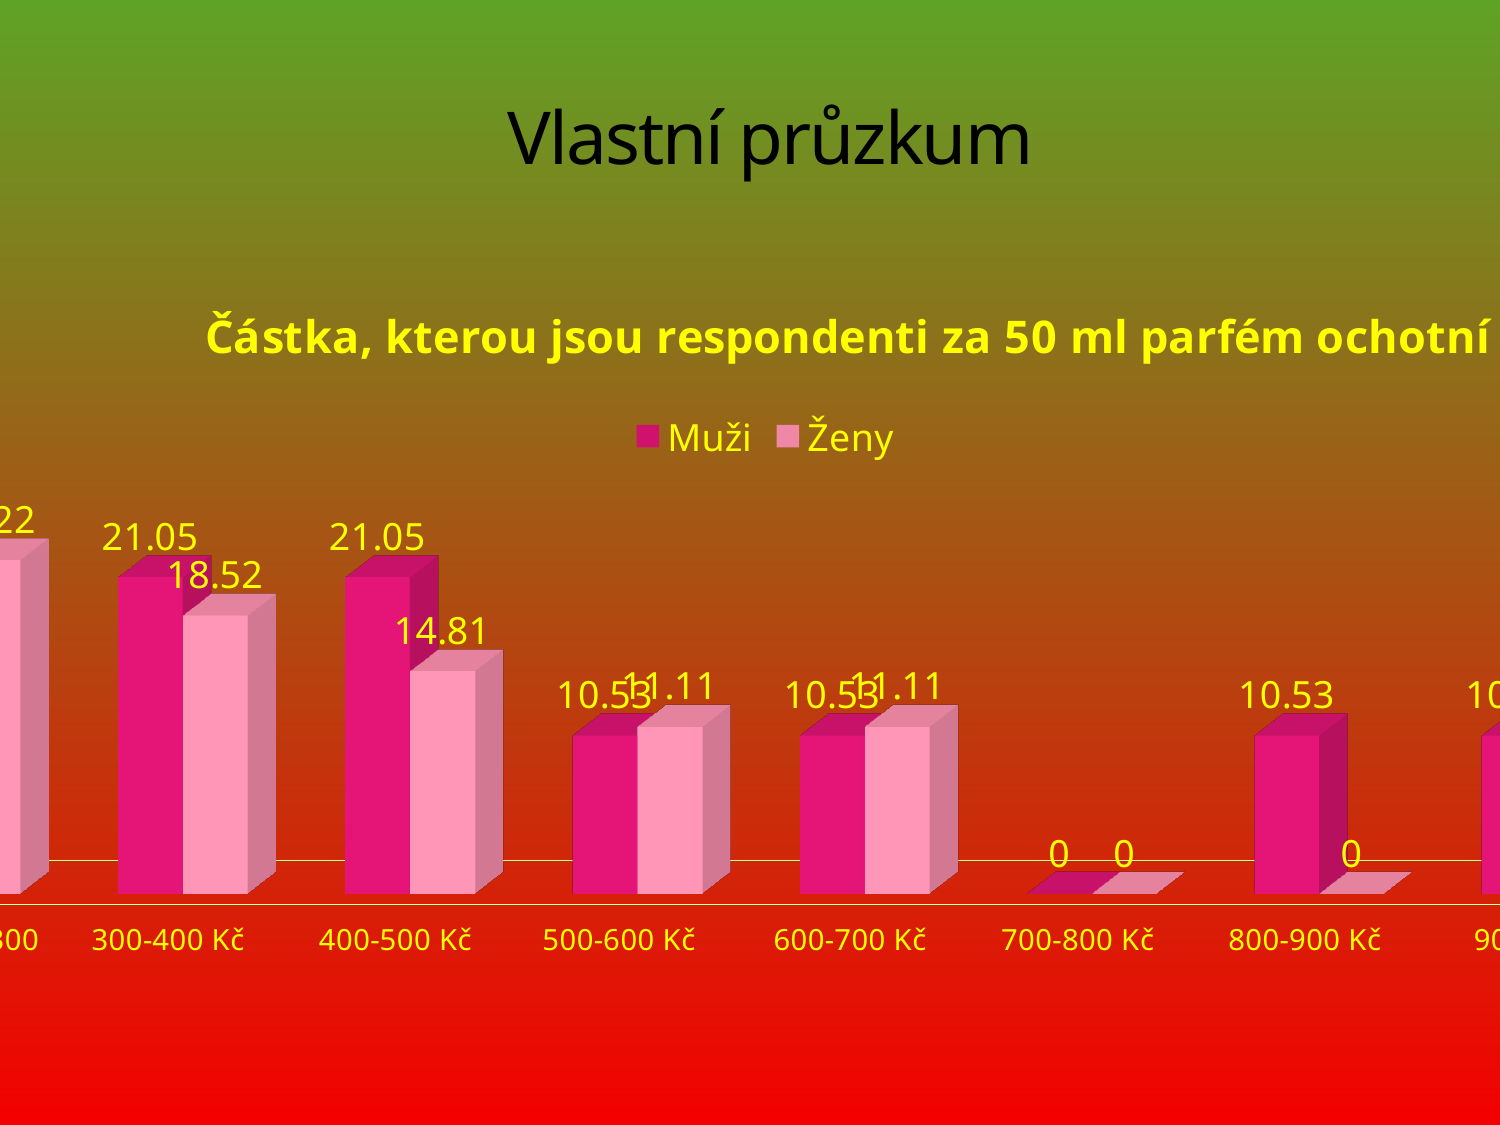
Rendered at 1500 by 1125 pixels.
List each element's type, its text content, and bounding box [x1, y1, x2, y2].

title Vlastní průzkum [150, 83, 1425, 234]
chart [0, 280, 1500, 1016]
